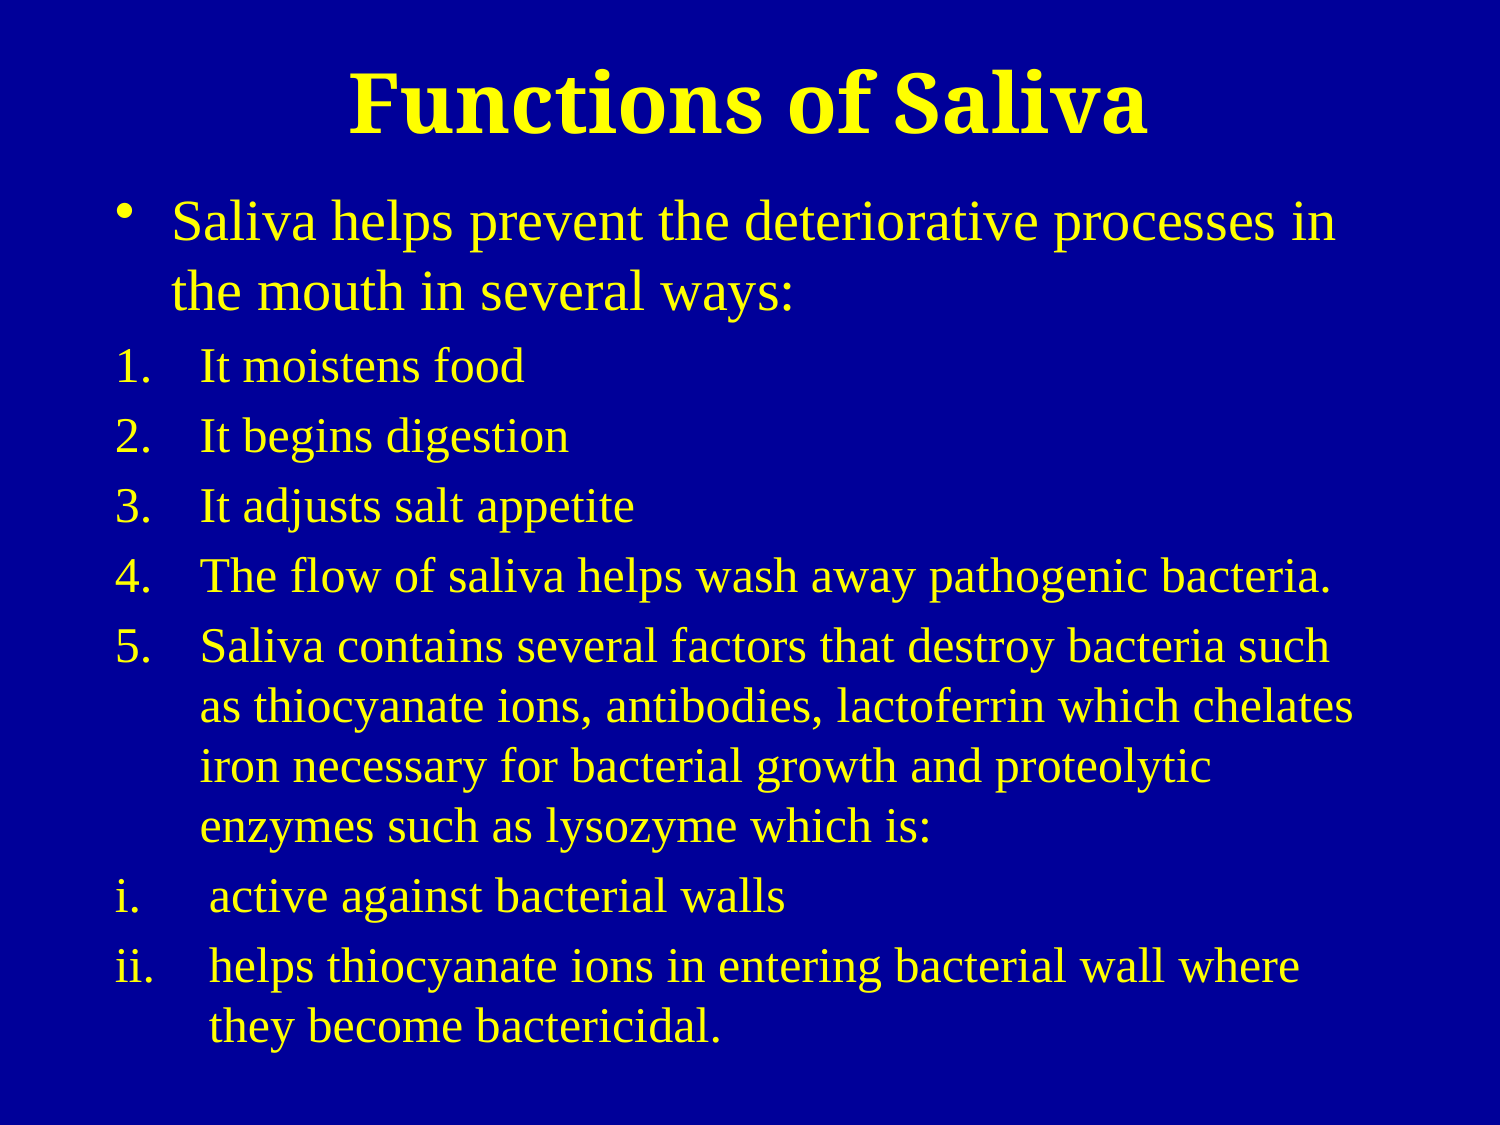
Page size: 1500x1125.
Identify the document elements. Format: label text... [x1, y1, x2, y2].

title Functions of Saliva [51, 37, 1470, 163]
list Saliva helps prevent the deteriorative processes in the mouth in several ways: It moistens food It begins digestion It adjusts salt appetite The flow of saliva helps wash away pathogenic bacteria. Saliva contains several factors that destroy bacteria such as thiocyanate ions, antibodies, lactoferrin which chelates iron necessary for bacterial growth and proteolytic enzymes such as lysozyme which is: active against bacterial walls helps thiocyanate ions in entering bacterial wall where they become bactericidal. [99, 174, 1376, 851]
